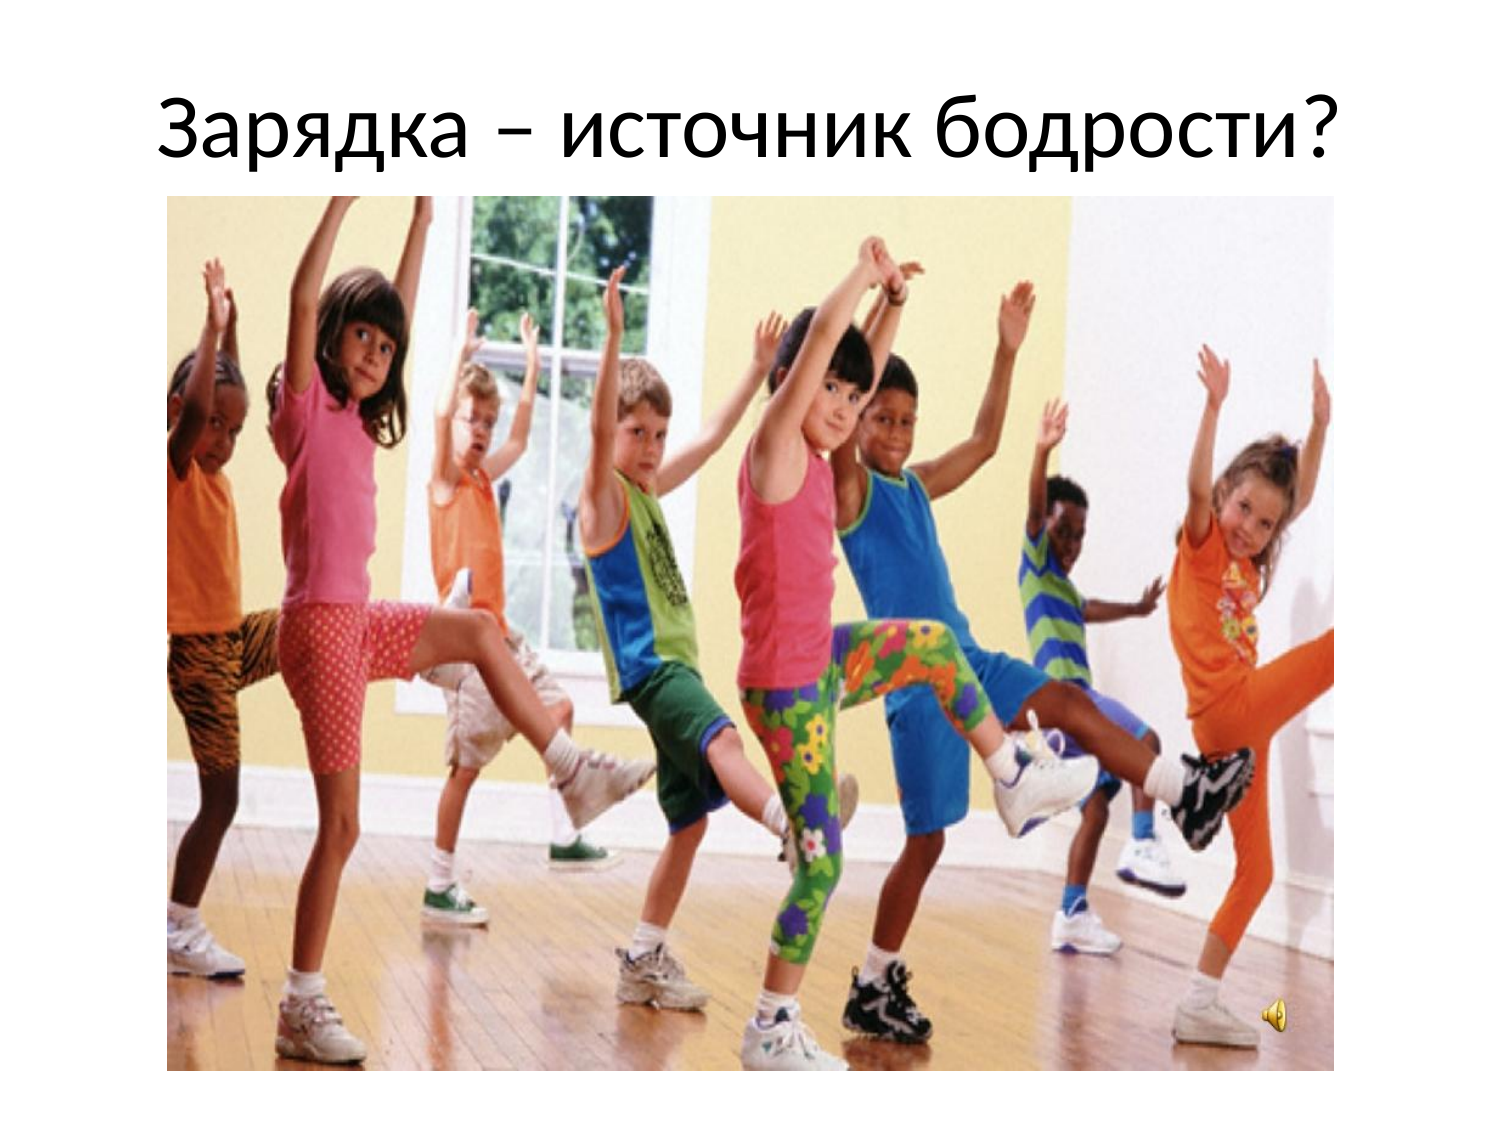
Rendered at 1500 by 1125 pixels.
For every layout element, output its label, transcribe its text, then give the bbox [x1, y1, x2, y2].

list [167, 195, 1334, 1071]
title Зарядка – источник бодрости? [75, 45, 1425, 197]
